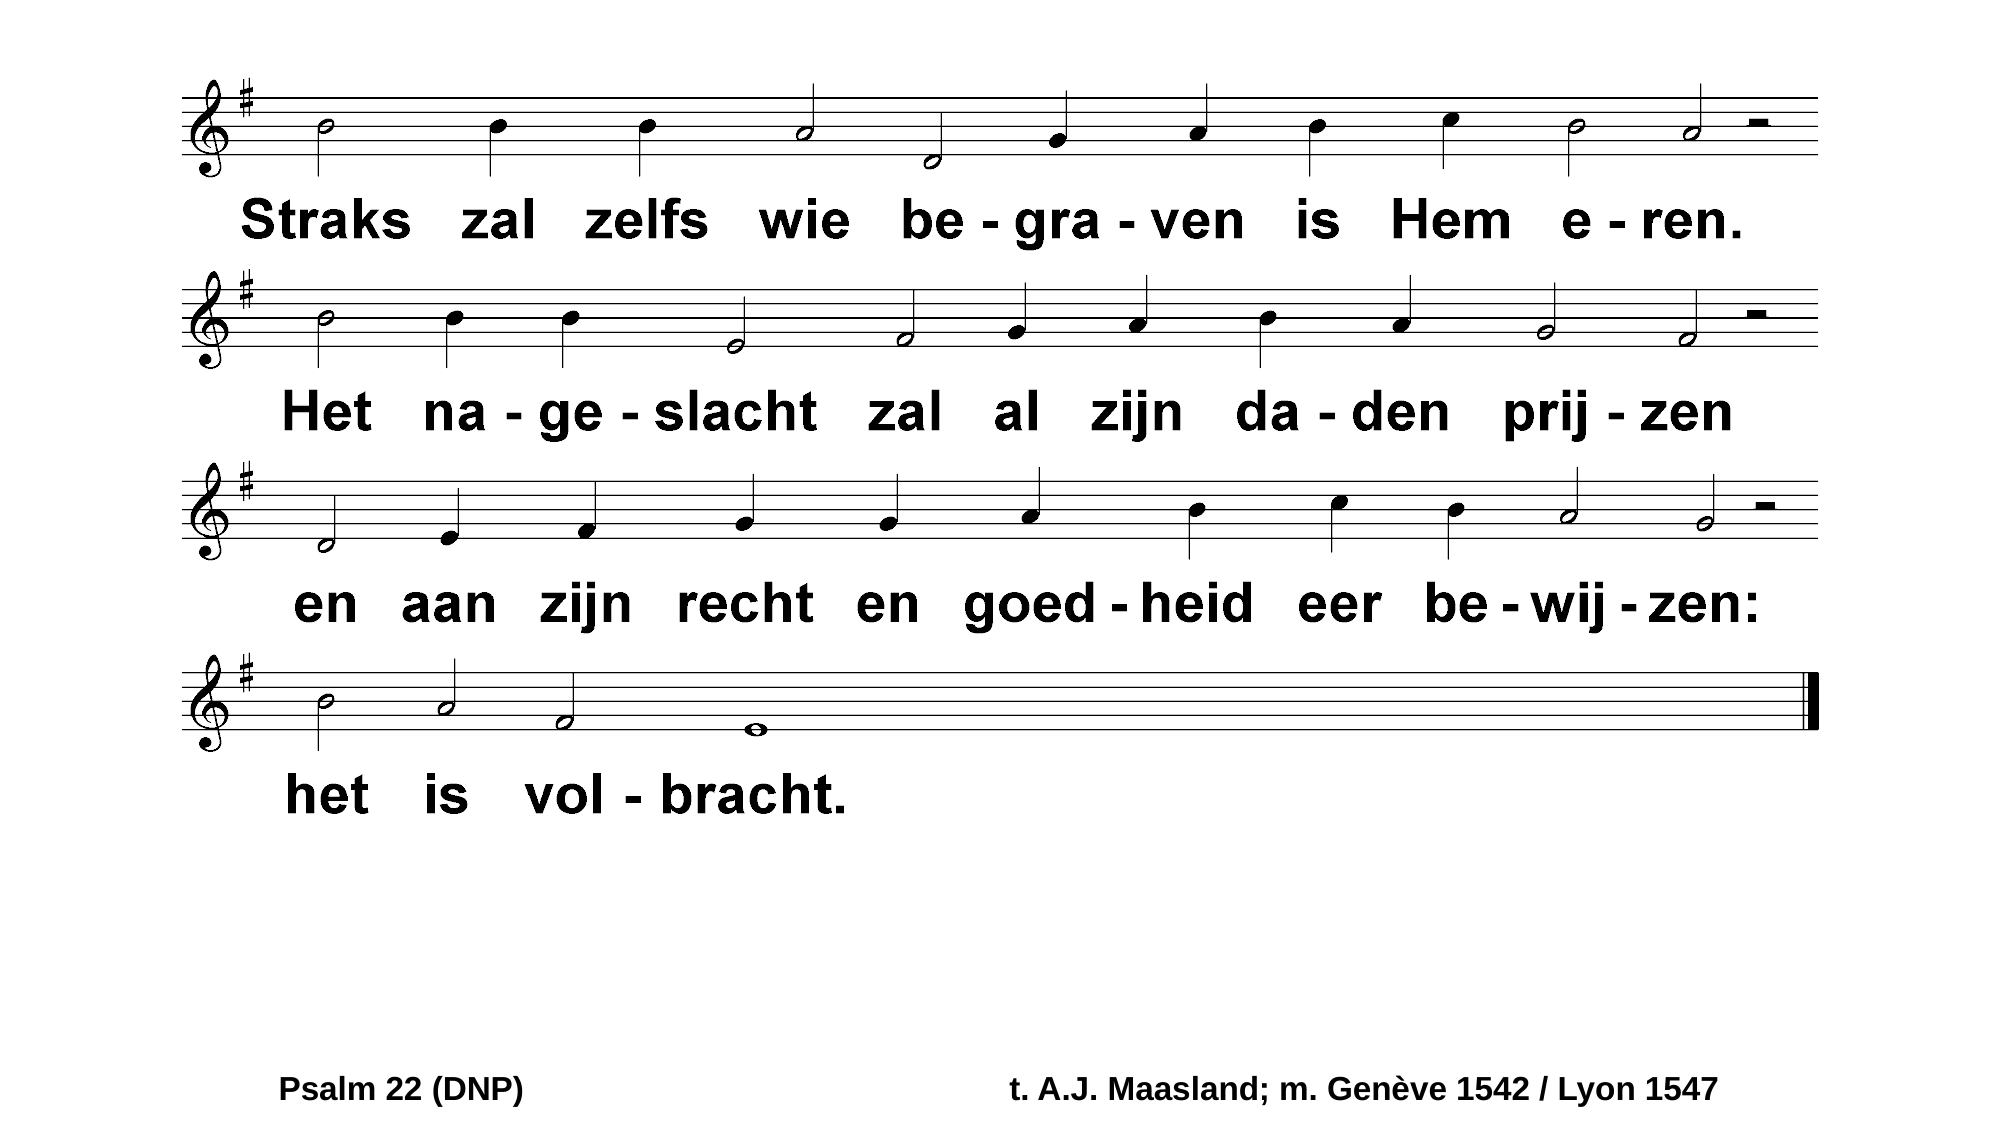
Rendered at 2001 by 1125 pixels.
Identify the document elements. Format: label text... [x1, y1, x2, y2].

text_box Psalm 22 (DNP) t. A.J. Maasland; m. Genève 1542 / Lyon 1547 [263, 1059, 1745, 1115]
picture [166, 62, 1834, 829]
